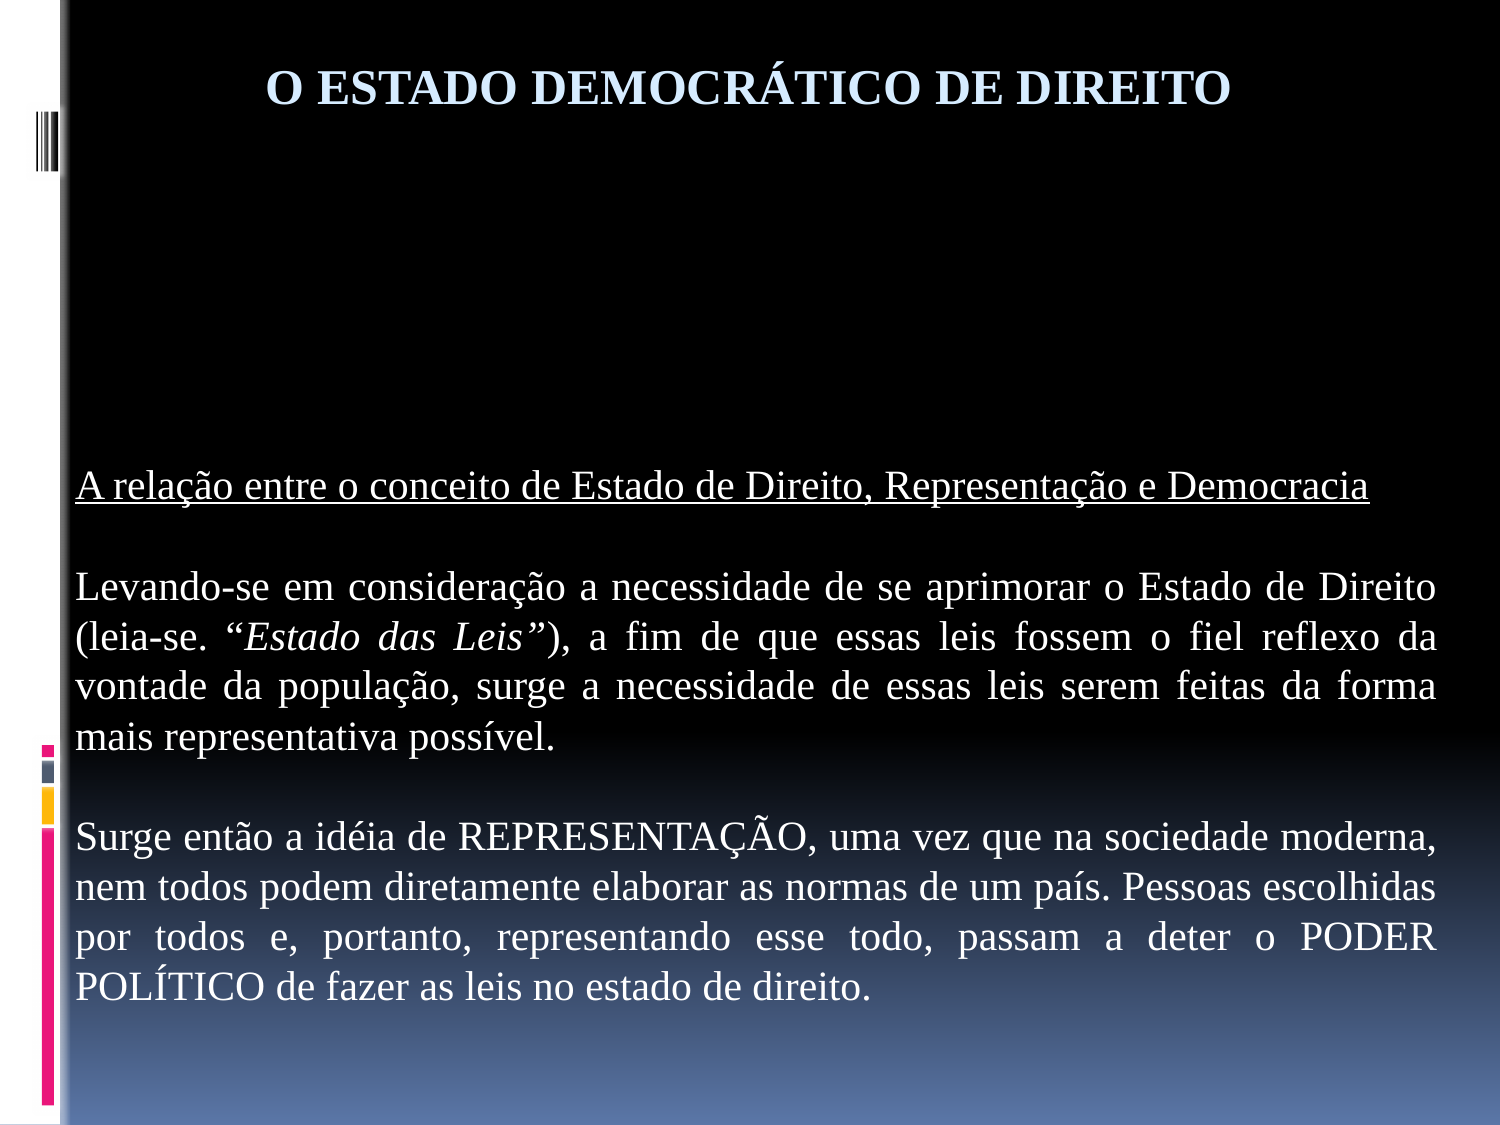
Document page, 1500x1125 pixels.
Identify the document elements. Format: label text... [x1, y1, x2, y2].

title O ESTADO DEMOCRÁTICO DE DIREITO [112, 46, 1388, 141]
subtitle A relação entre o conceito de Estado de Direito, Representação e Democracia Levando-se em consideração a necessidade de se aprimorar o Estado de Direito (leia-se. “Estado das Leis”), a fim de que essas leis fossem o fiel reflexo da vontade da população, surge a necessidade de essas leis serem feitas da forma mais representativa possível. Surge então a idéia de REPRESENTAÇÃO, uma vez que na sociedade moderna, nem todos podem diretamente elaborar as normas de um país. Pessoas escolhidas por todos e, portanto, representando esse todo, passam a deter o PODER POLÍTICO de fazer as leis no estado de direito. [58, 187, 1454, 1067]
